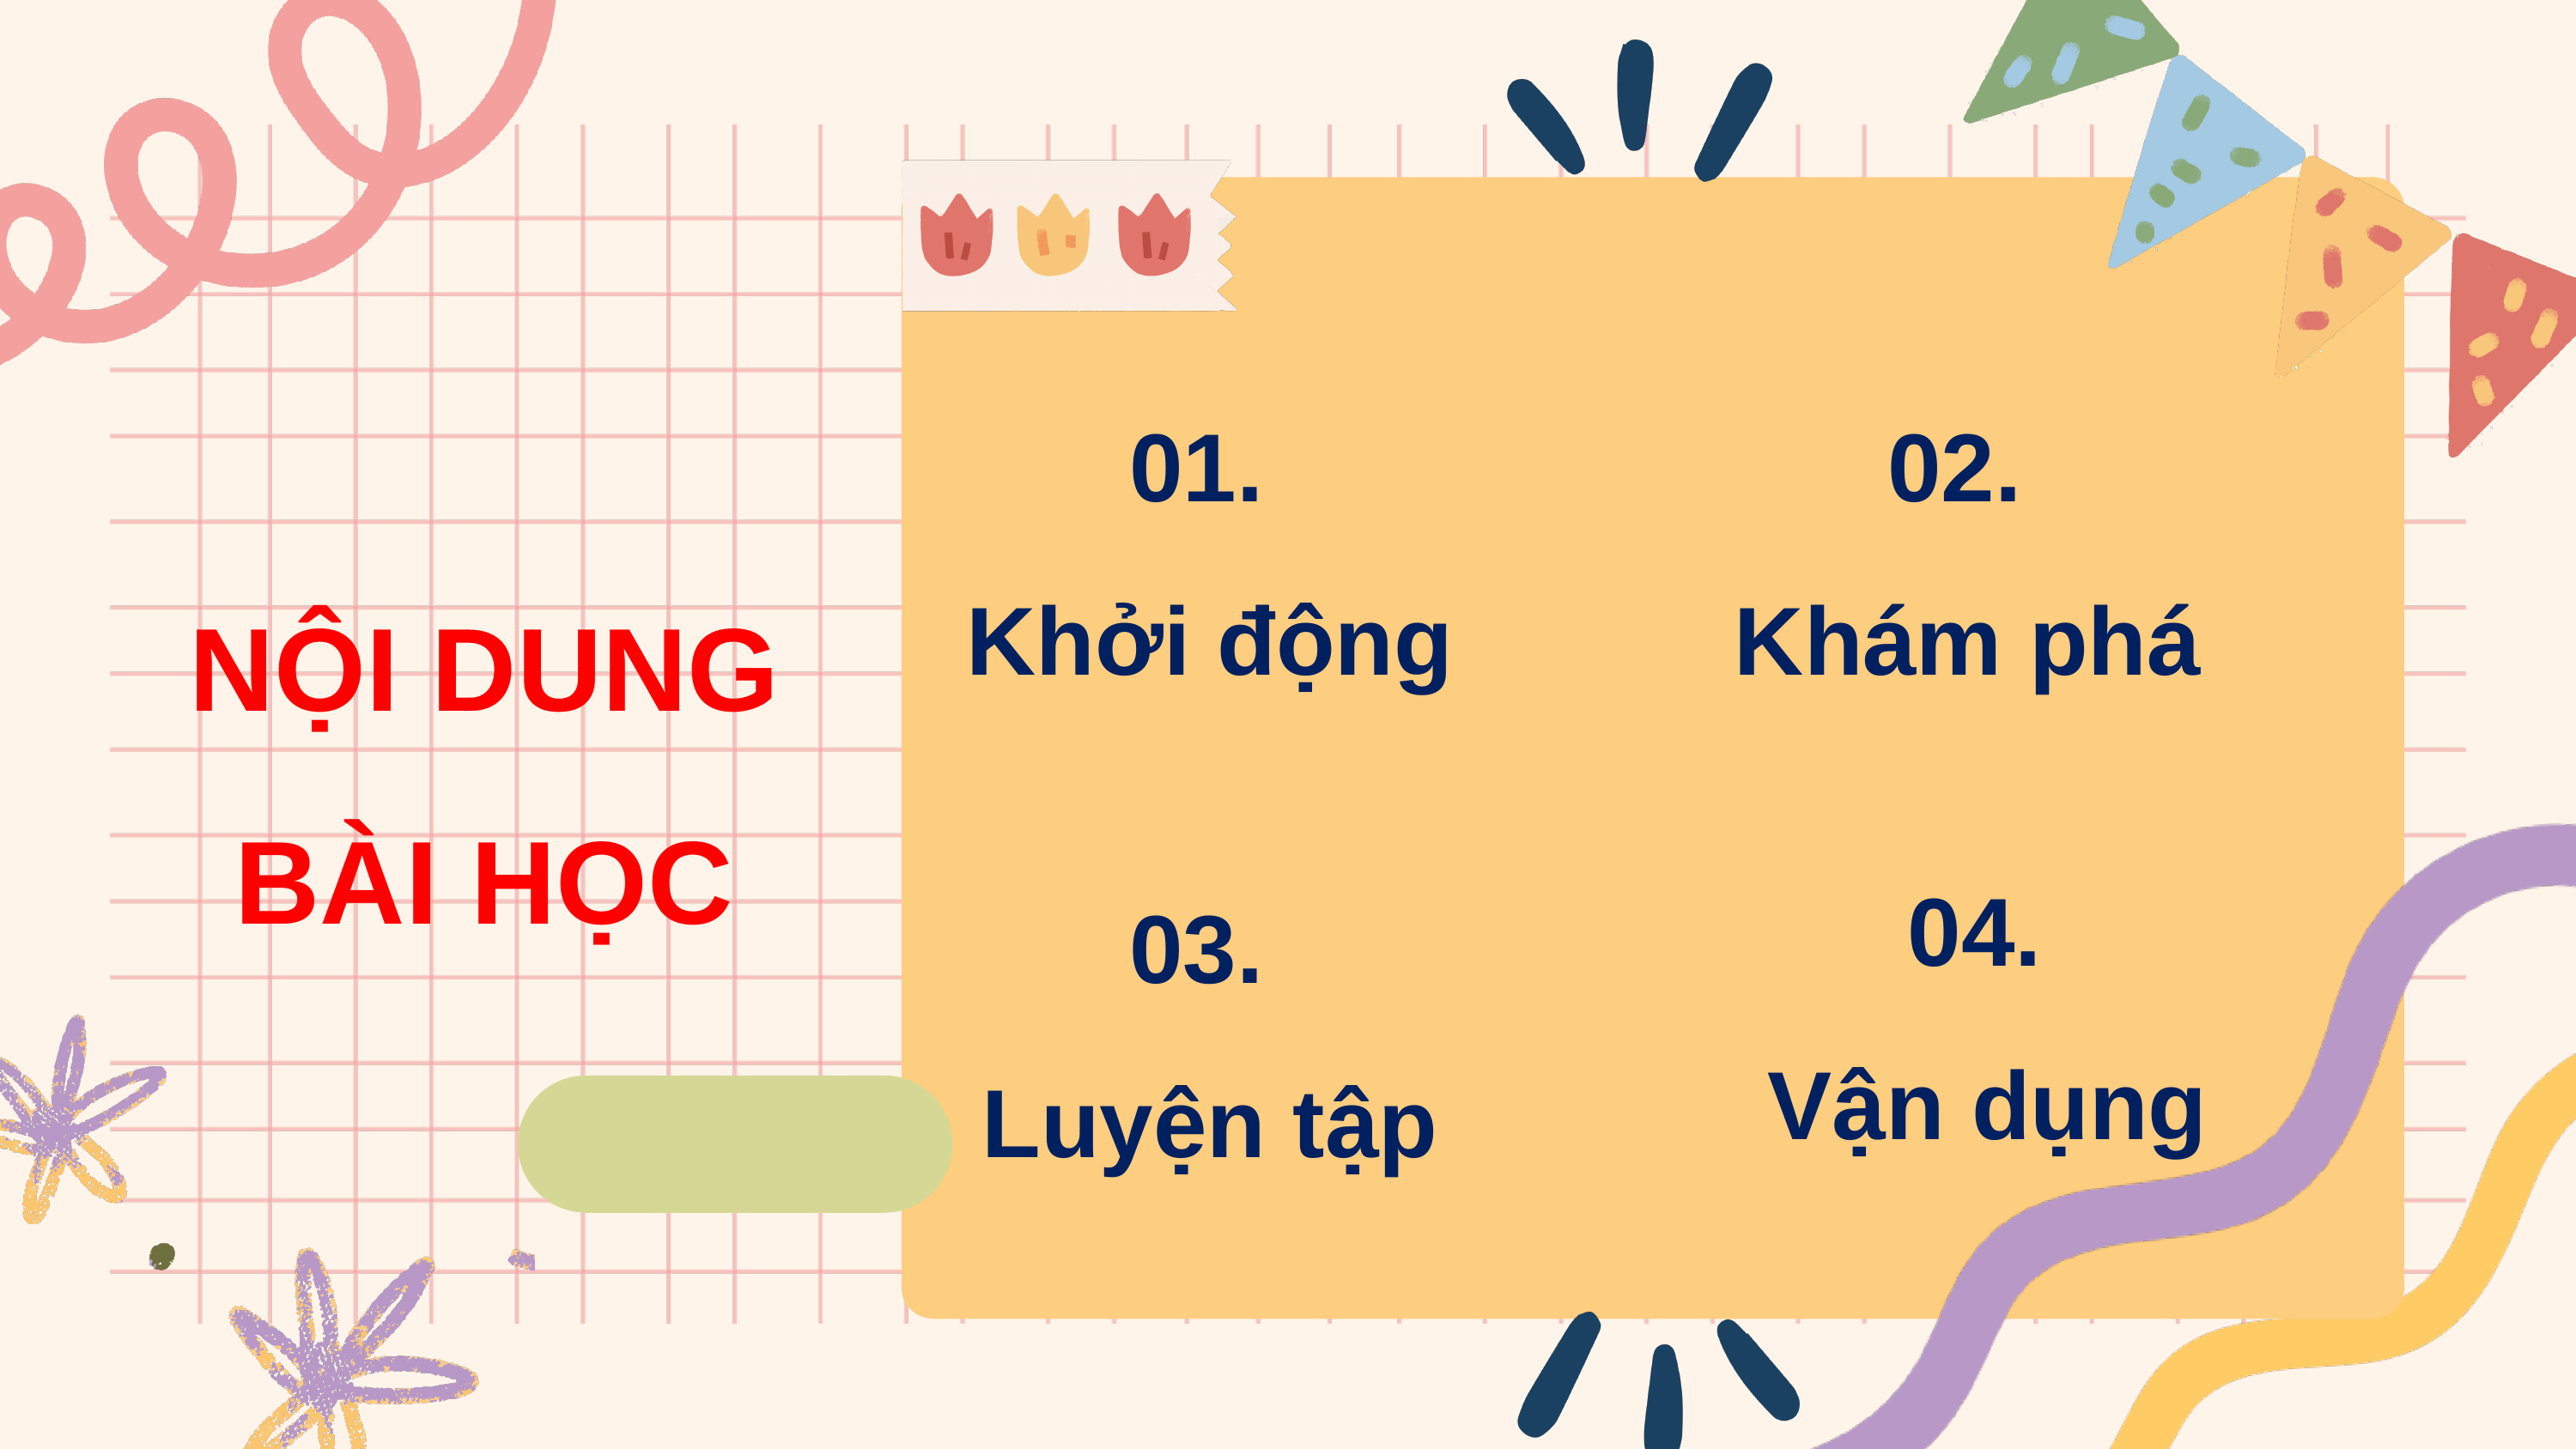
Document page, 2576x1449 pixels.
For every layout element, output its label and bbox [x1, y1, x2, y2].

text_box [901, 177, 2405, 1319]
text_box [517, 1075, 953, 1213]
picture [0, 0, 2576, 1449]
